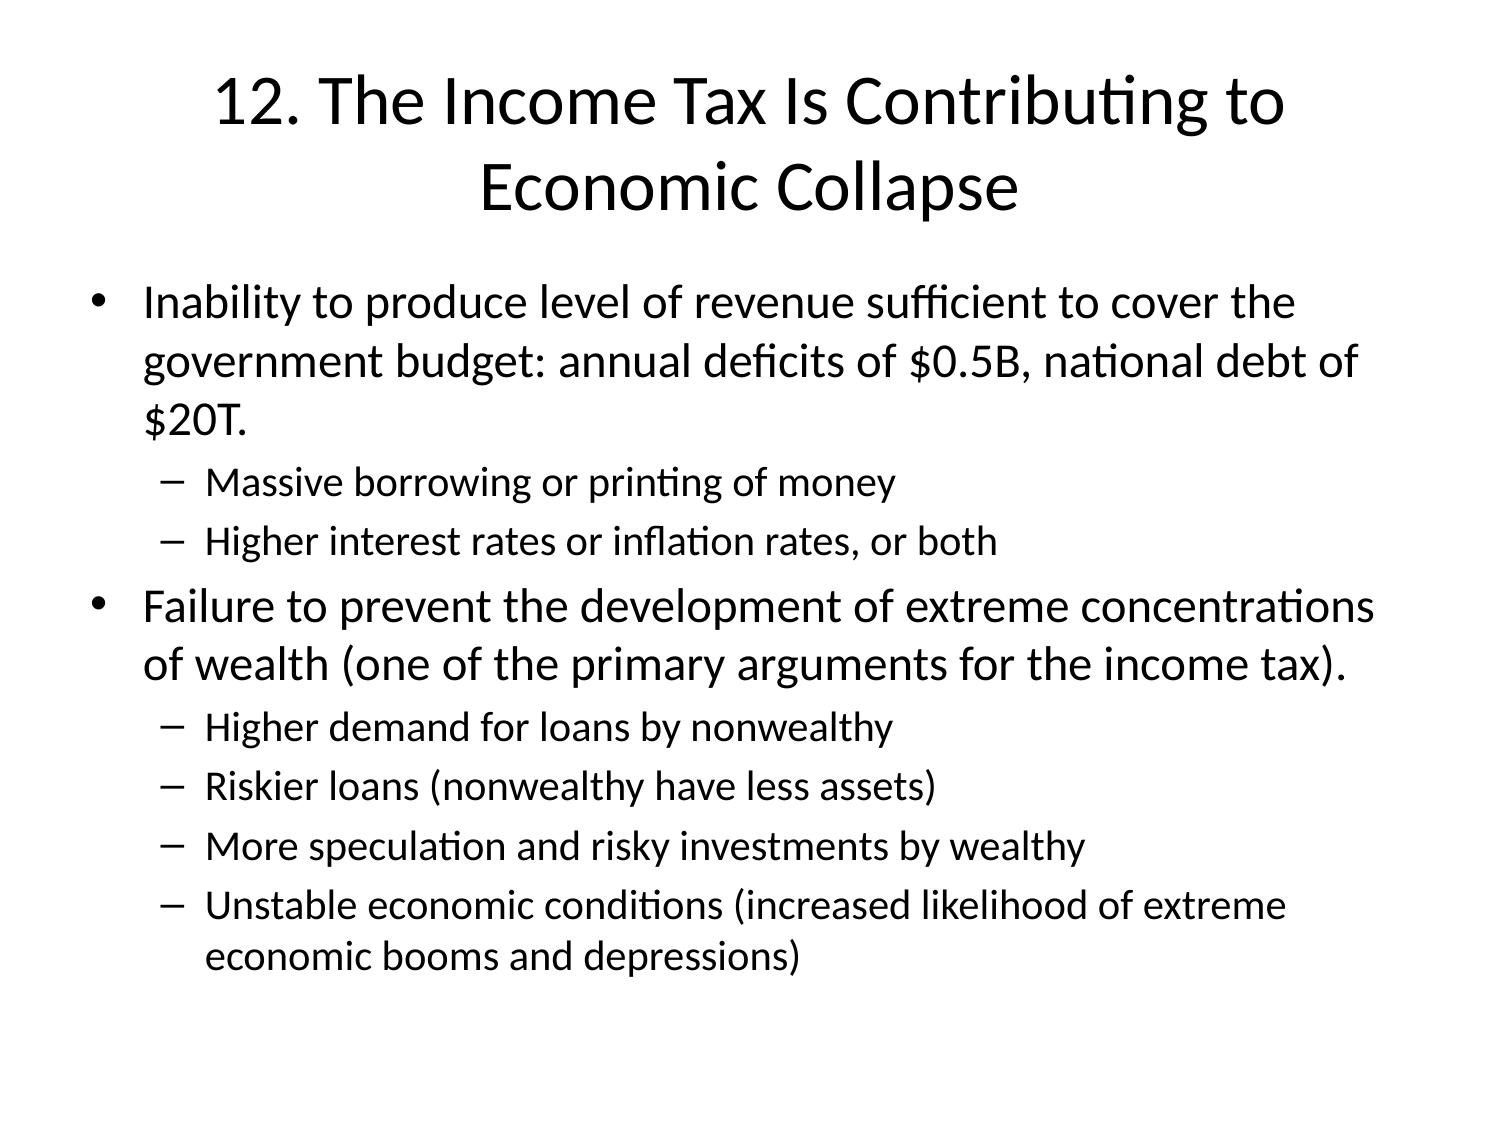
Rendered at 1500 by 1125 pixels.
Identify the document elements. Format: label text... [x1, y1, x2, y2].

list Inability to produce level of revenue sufficient to cover the government budget: annual deficits of $0.5B, national debt of $20T. Massive borrowing or printing of money Higher interest rates or inflation rates, or both Failure to prevent the development of extreme concentrations of wealth (one of the primary arguments for the income tax). Higher demand for loans by nonwealthy Riskier loans (nonwealthy have less assets) More speculation and risky investments by wealthy Unstable economic conditions (increased likelihood of extreme economic booms and depressions) [75, 262, 1425, 1005]
title 12. The Income Tax Is Contributing to Economic Collapse [75, 45, 1425, 233]
